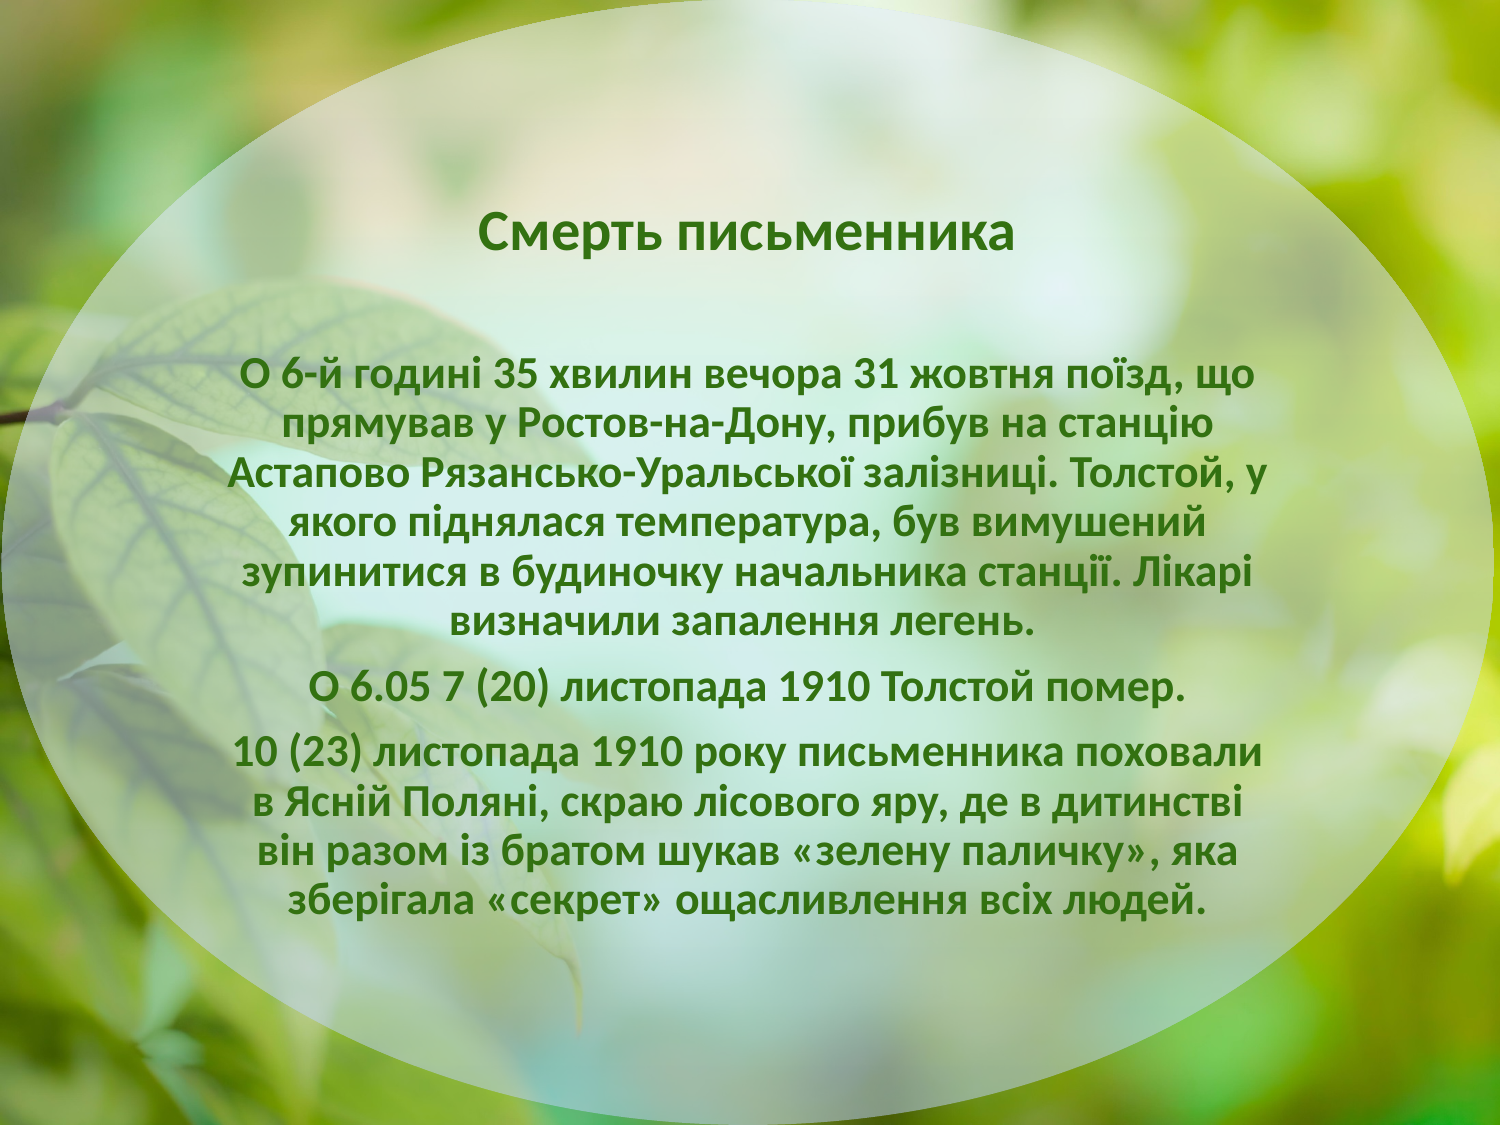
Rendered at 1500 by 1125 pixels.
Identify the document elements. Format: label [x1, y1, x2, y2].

list [0, 0, 1500, 1125]
